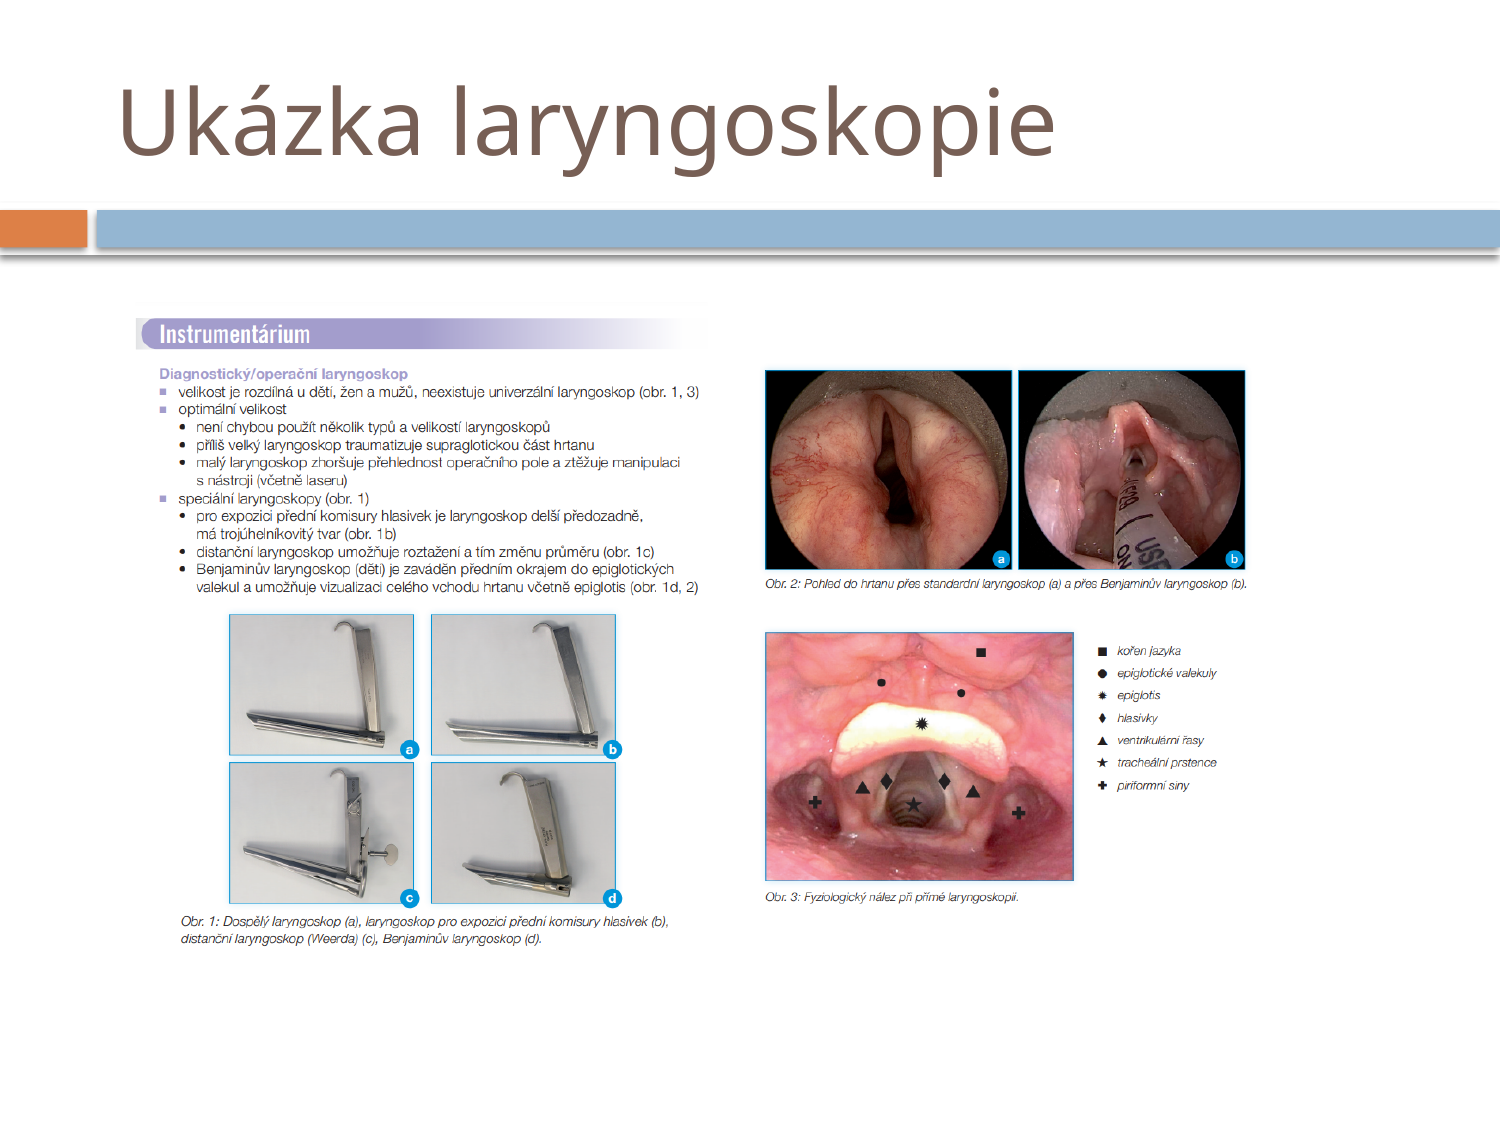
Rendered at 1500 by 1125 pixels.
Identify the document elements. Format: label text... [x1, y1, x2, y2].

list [748, 355, 1270, 917]
picture [135, 302, 708, 953]
title Ukázka laryngoskopie [100, 37, 1438, 200]
